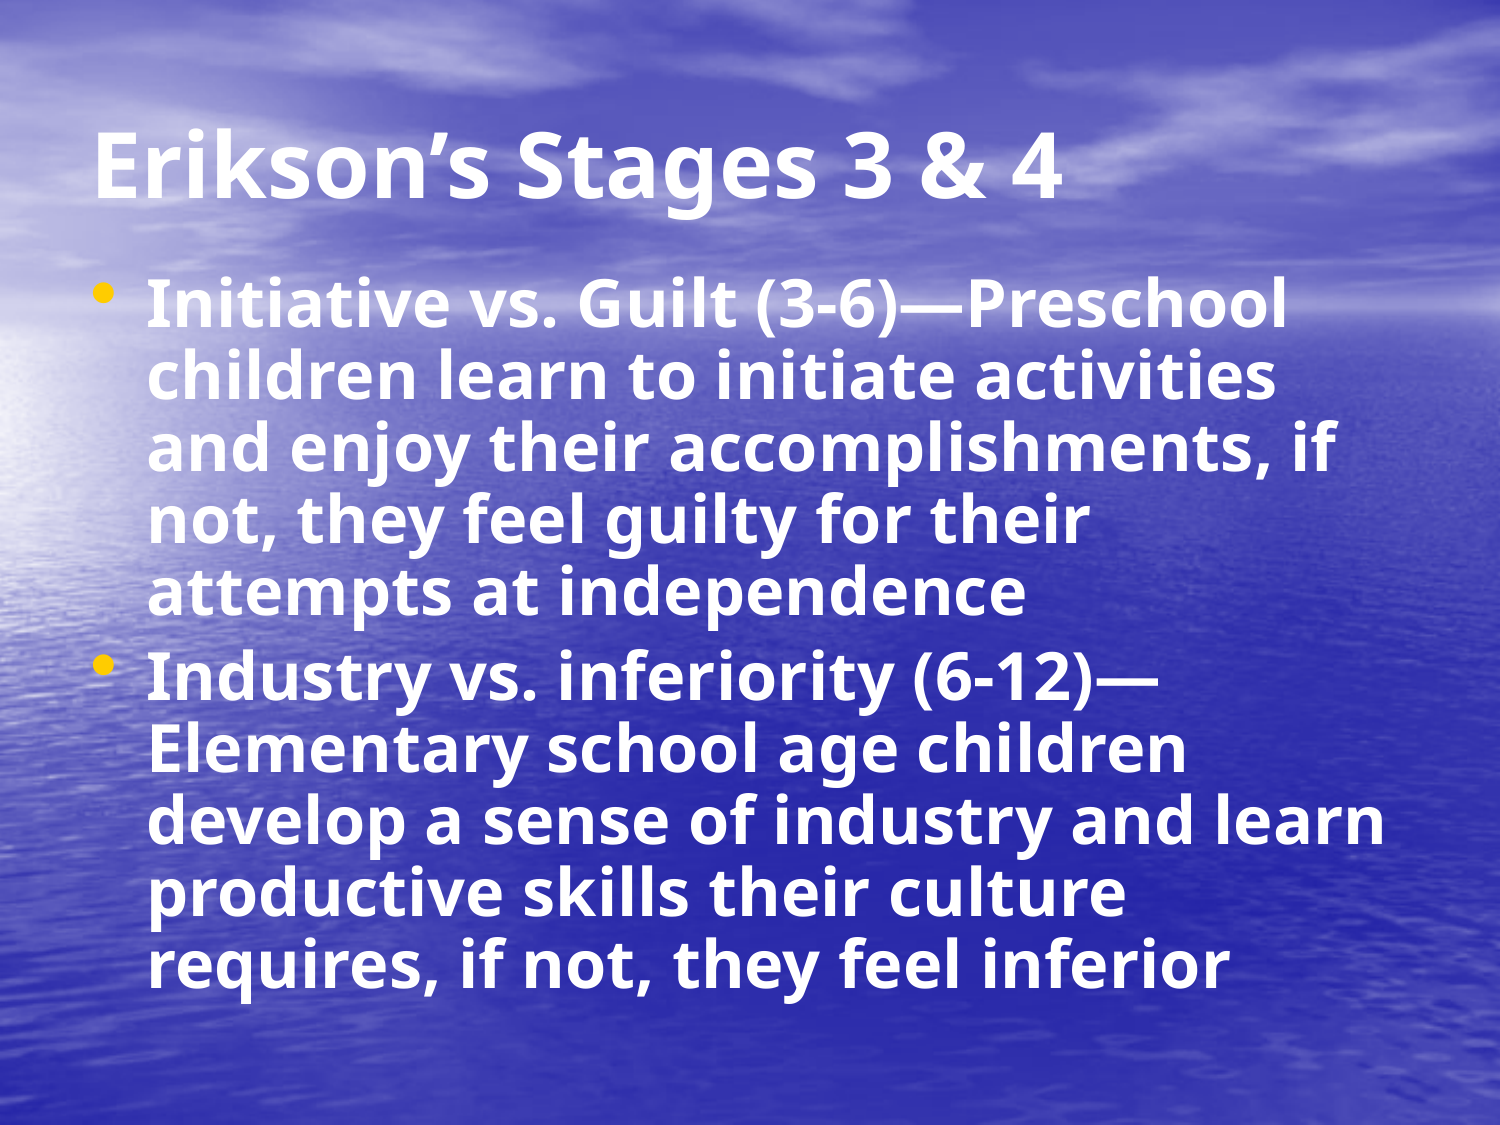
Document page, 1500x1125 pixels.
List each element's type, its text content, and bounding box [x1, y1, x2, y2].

list Initiative vs. Guilt (3-6)—Preschool children learn to initiate activities and enjoy their accomplishments, if not, they feel guilty for their attempts at independence Industry vs. inferiority (6-12)—Elementary school age children develop a sense of industry and learn productive skills their culture requires, if not, they feel inferior [75, 262, 1425, 1038]
title Erikson’s Stages 3 & 4 [75, 47, 1425, 262]
